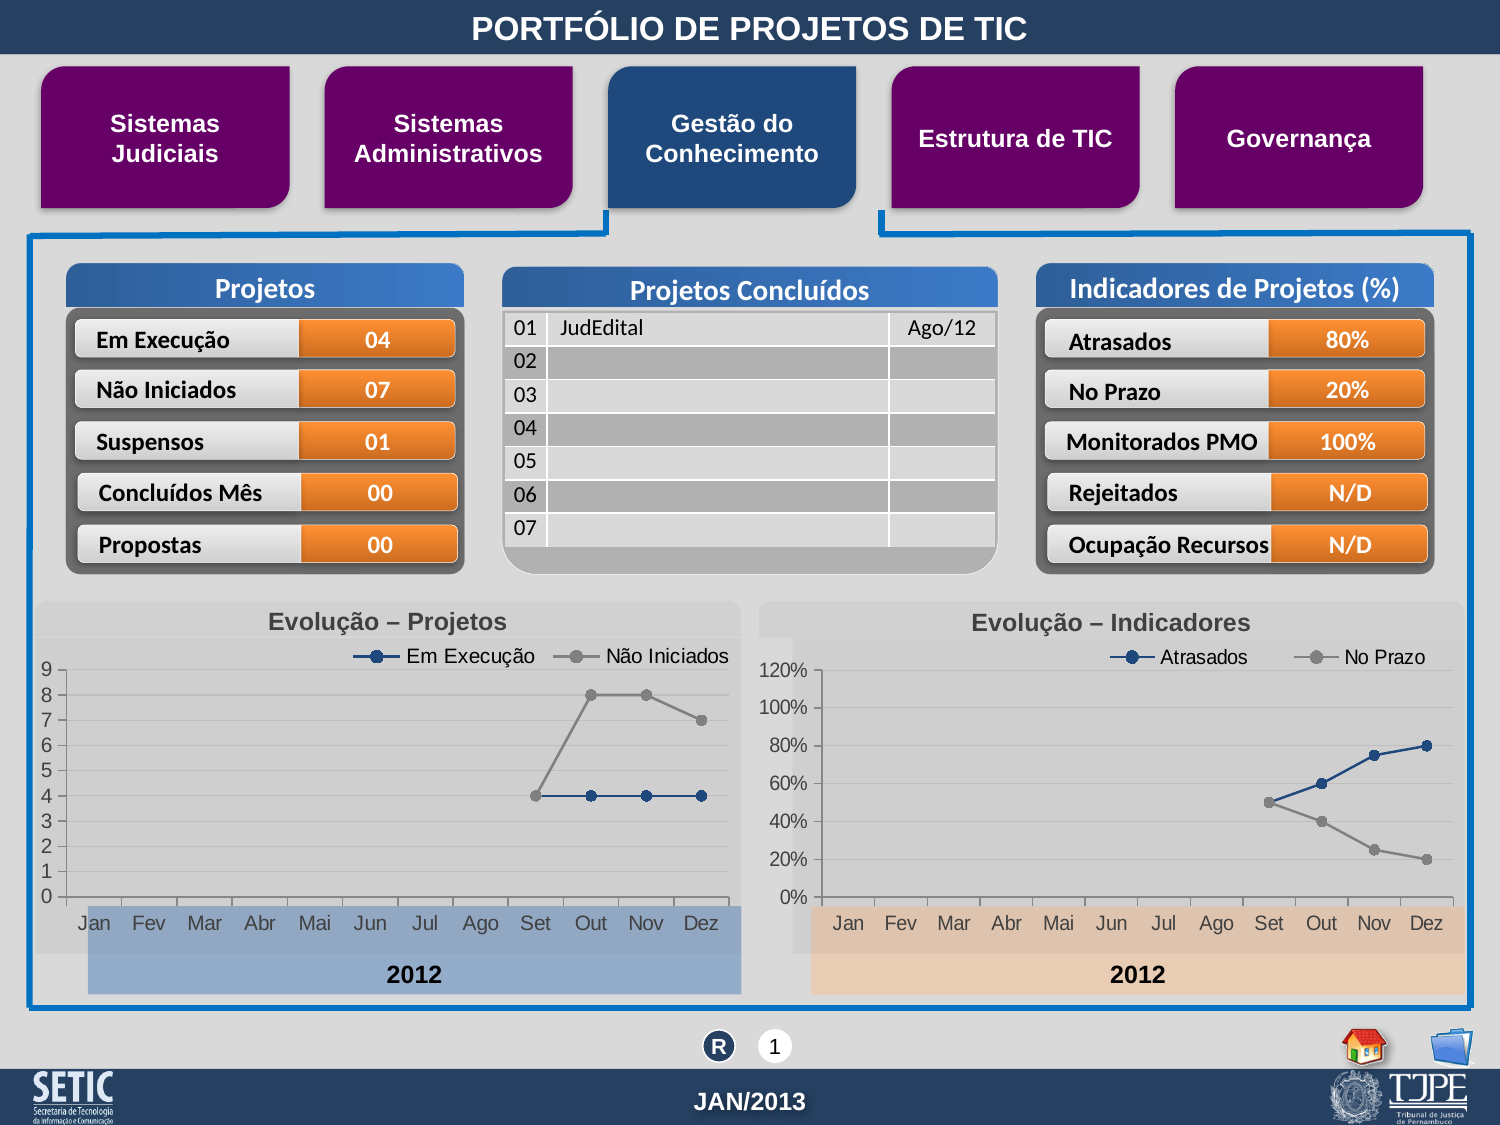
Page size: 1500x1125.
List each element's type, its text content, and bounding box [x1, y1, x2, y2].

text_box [1047, 469, 1428, 515]
picture [1427, 1021, 1476, 1069]
table_cell [890, 447, 995, 479]
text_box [1044, 417, 1426, 464]
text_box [1044, 315, 1426, 364]
text_box [1033, 310, 1437, 577]
chart [35, 637, 742, 954]
table_cell [548, 380, 888, 412]
table_header JudEdital [548, 313, 888, 345]
table_cell [548, 514, 888, 547]
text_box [74, 365, 456, 412]
table_cell [890, 347, 995, 379]
table_cell [548, 481, 888, 512]
chart [758, 637, 1465, 955]
table_cell [548, 414, 888, 446]
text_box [702, 1029, 736, 1063]
table_cell 07 [505, 514, 546, 547]
picture [1340, 1026, 1388, 1067]
text_box [63, 310, 467, 577]
table_header Ago/12 [890, 313, 995, 345]
table_cell 04 [505, 414, 546, 446]
table_cell [890, 414, 995, 446]
text_box [499, 309, 1001, 577]
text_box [77, 469, 458, 515]
text_box 2012 [86, 961, 743, 996]
table_header 01 [505, 313, 546, 345]
text_box Projetos Concluídos [499, 264, 1001, 310]
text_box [77, 520, 458, 567]
table_cell [548, 447, 888, 479]
table_cell 02 [505, 347, 546, 379]
table_cell 03 [505, 380, 546, 412]
table_cell [548, 347, 888, 379]
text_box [1047, 520, 1428, 567]
text_box Evolução – Indicadores [756, 598, 1467, 639]
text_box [74, 315, 456, 362]
table_cell [890, 380, 995, 412]
text_box Projetos [63, 260, 467, 310]
picture [1329, 1070, 1467, 1124]
text_box 2012 [809, 959, 1467, 997]
table_cell [890, 514, 995, 547]
text_box Evolução – Projetos [32, 598, 744, 639]
text_box Indicadores de Projetos (%) [1033, 260, 1437, 310]
table_cell 06 [505, 481, 546, 512]
table_cell 05 [505, 447, 546, 479]
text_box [1044, 365, 1426, 414]
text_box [74, 417, 456, 464]
table_cell [890, 481, 995, 512]
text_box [758, 1029, 792, 1063]
